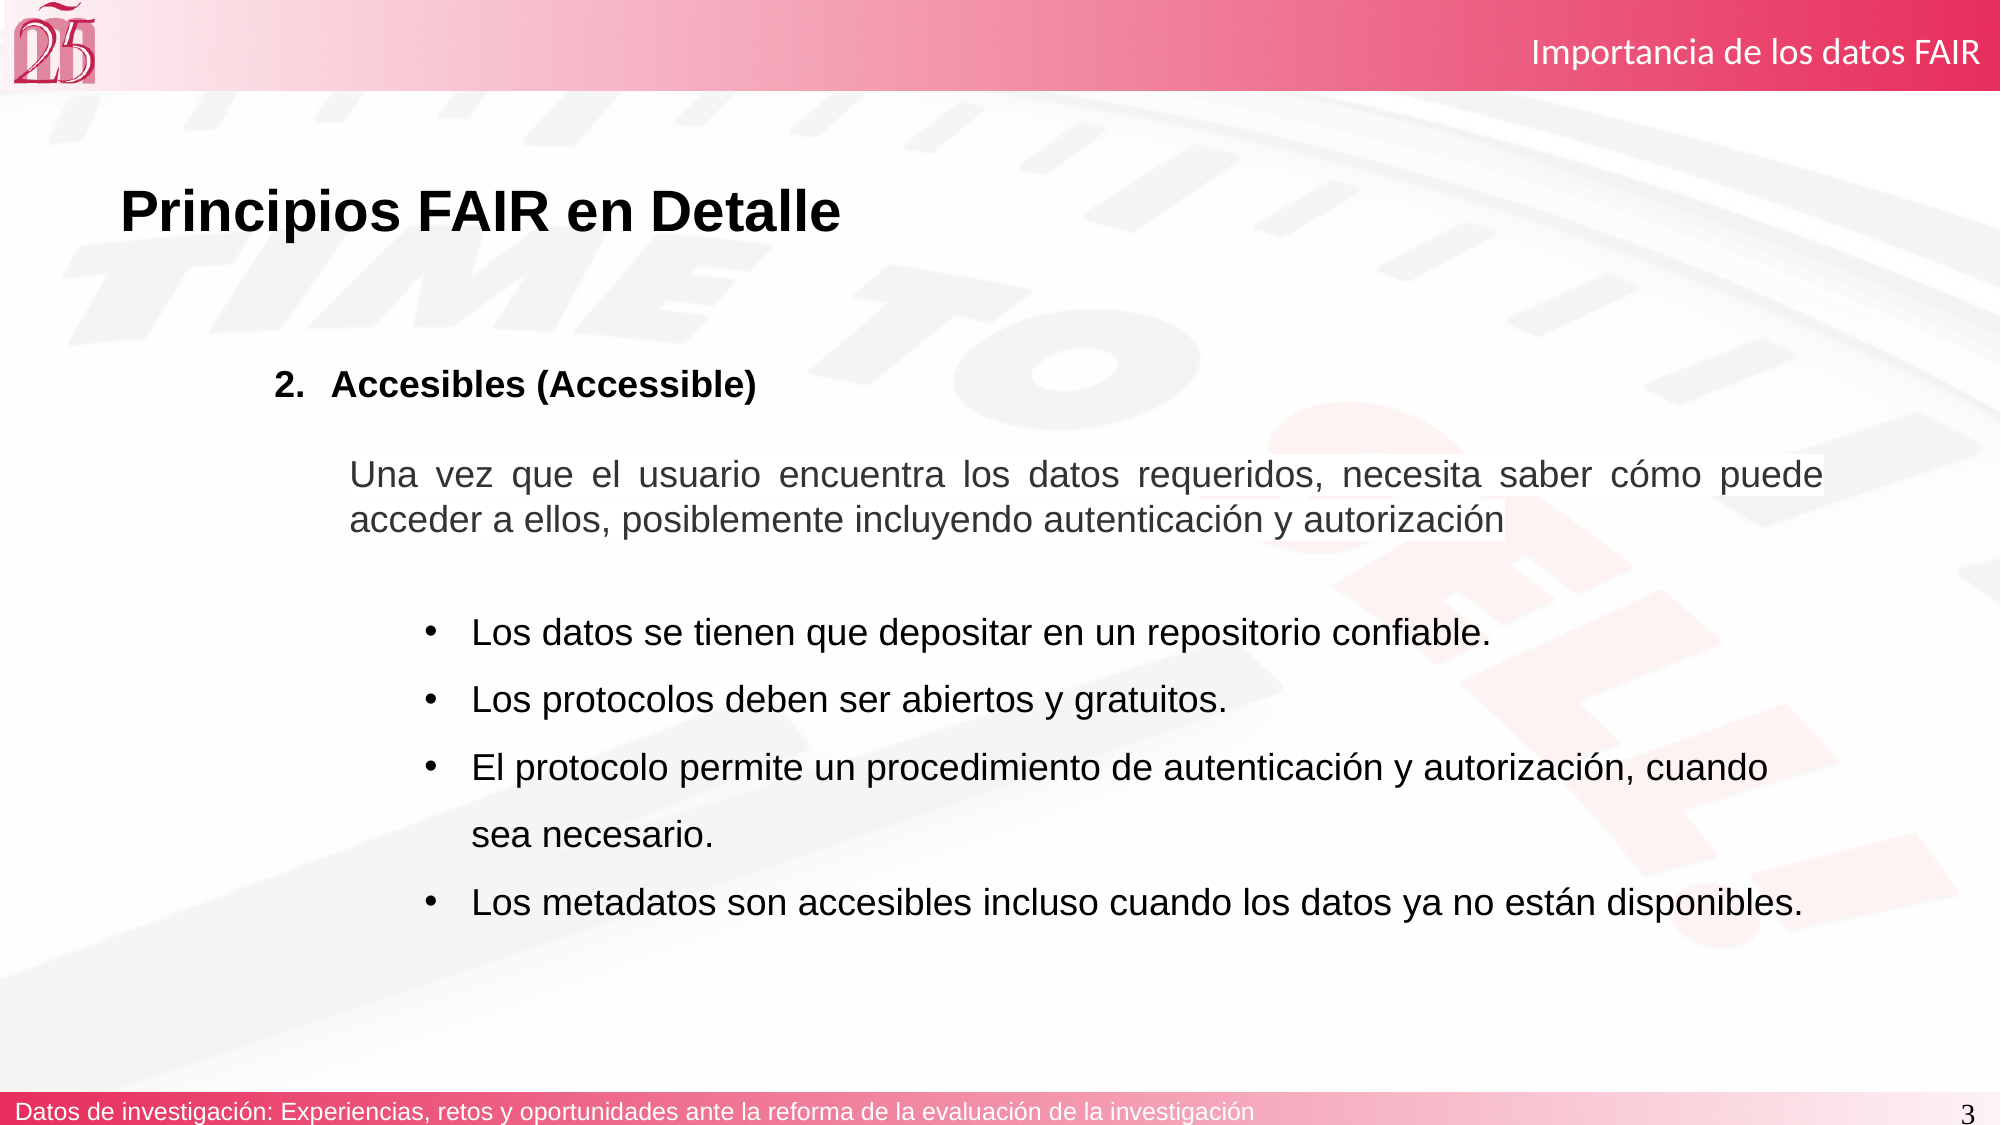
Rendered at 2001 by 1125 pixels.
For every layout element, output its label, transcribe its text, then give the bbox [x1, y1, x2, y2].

text_box [286, 163, 1789, 352]
picture [0, 0, 2001, 1125]
text_box Accesibles (Accessible) Una vez que el usuario encuentra los datos requeridos, necesita saber cómo puede acceder a ellos, posiblemente incluyendo autenticación y autorización Los datos se tienen que depositar en un repositorio confiable. Los protocolos deben ser abiertos y gratuitos. El protocolo permite un procedimiento de autenticación y autorización, cuando sea necesario. Los metadatos son accesibles incluso cuando los datos ya no están disponibles. [259, 352, 1839, 976]
text_box Principios FAIR en Detalle [105, 166, 1108, 252]
